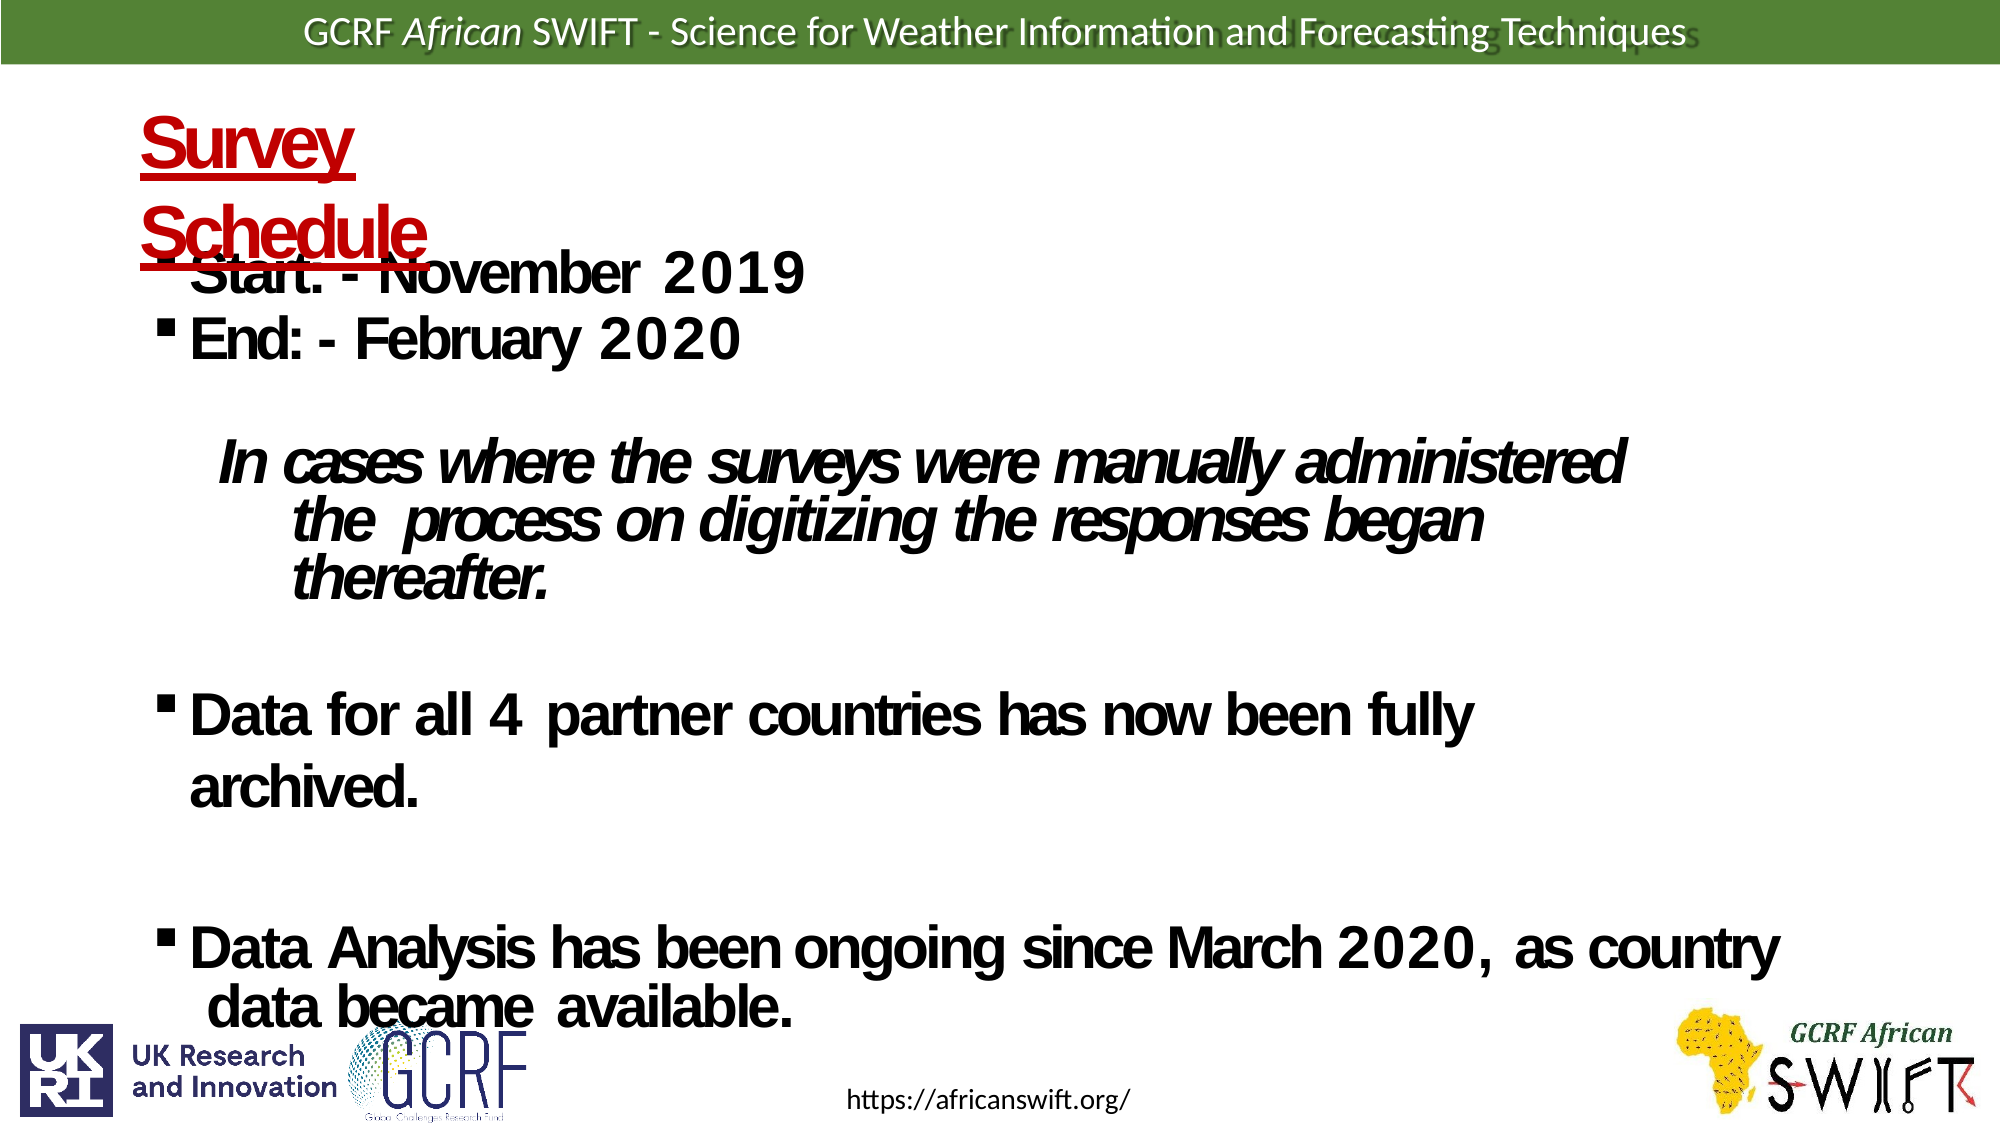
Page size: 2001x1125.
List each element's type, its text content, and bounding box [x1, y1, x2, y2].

text_box [1673, 998, 1981, 1120]
text_box [348, 1040, 527, 1123]
text_box [19, 1023, 337, 1117]
text_box GCRF African SWIFT - Science for Weather Information and Forecasting Techniques [301, 1, 1701, 54]
title Survey Schedule [137, 91, 658, 282]
footer https://africanswift.org/ [844, 1085, 1137, 1125]
picture [277, 0, 1728, 86]
text_box Start: - November 2019 End: - February 2020 In cases where the surveys were manually administered the process on digitizing the responses began thereafter. Data for all 4 partner countries has now been fully archived. Data Analysis has been ongoing since March 2020, as country data became available. [150, 236, 1782, 1040]
